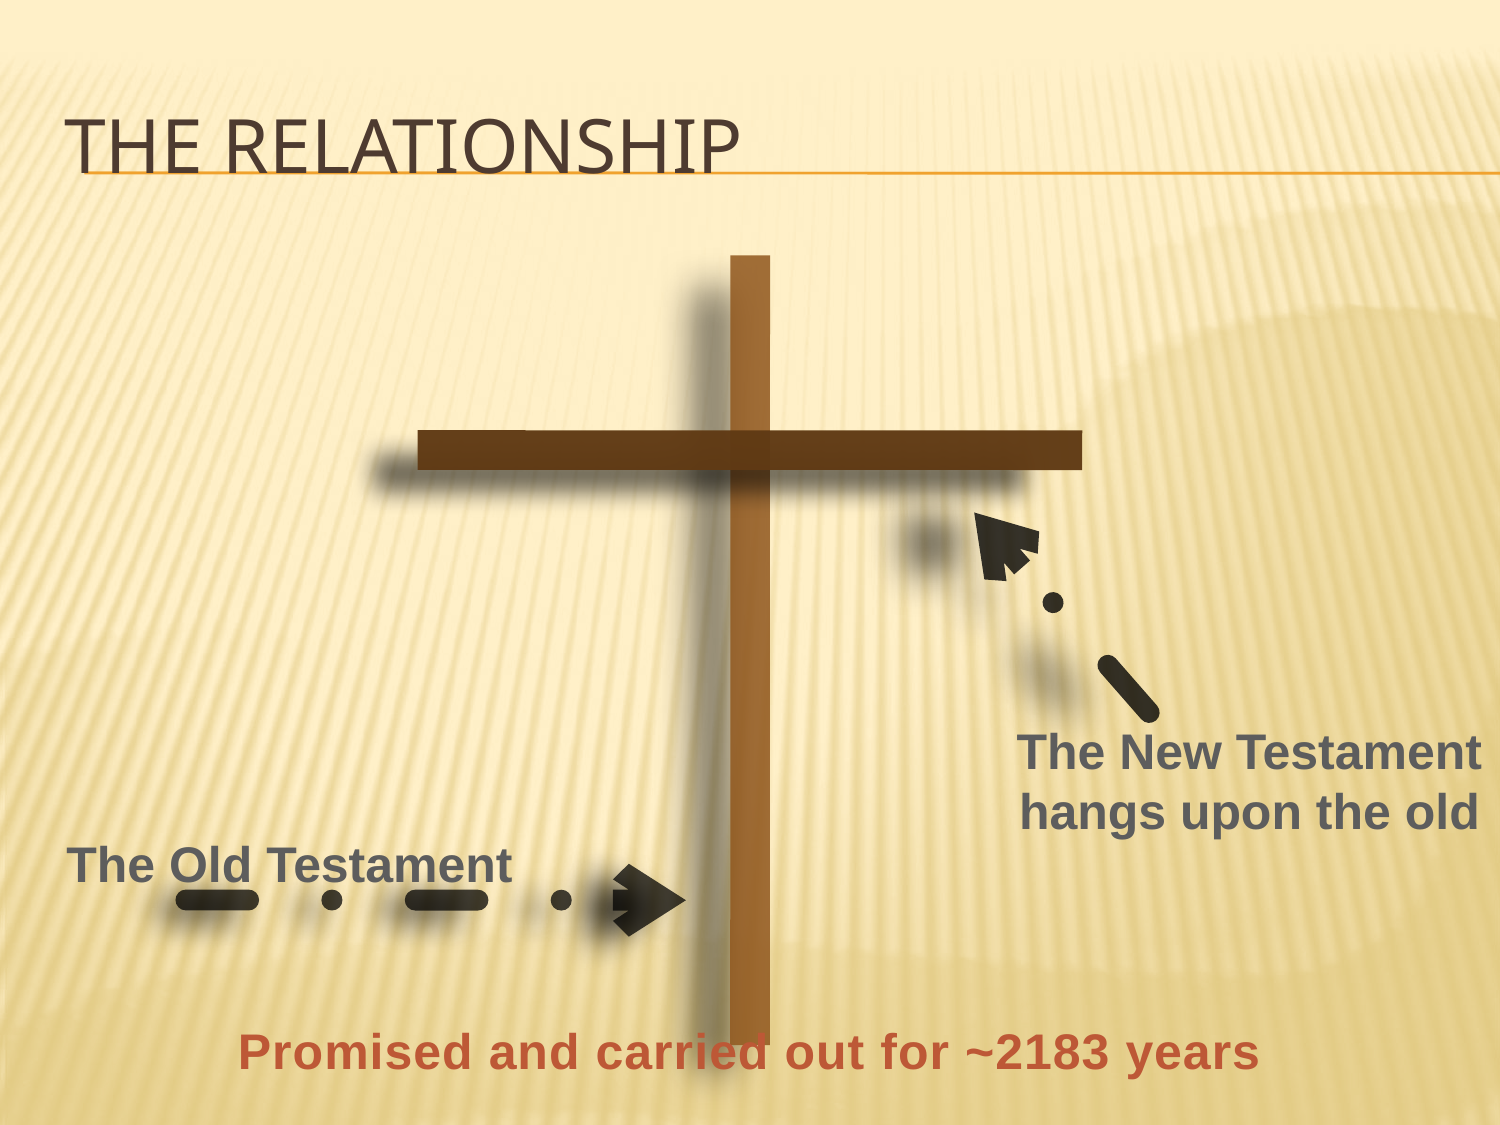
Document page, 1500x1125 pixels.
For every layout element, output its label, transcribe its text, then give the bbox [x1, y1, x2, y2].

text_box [961, 524, 1162, 701]
text_box The New Testament hangs upon the old [1001, 712, 1498, 908]
text_box Promised and carried out for ~2183 years [0, 1012, 1500, 1088]
text_box The Old Testament [51, 824, 528, 900]
title The relationship [49, 75, 1475, 213]
